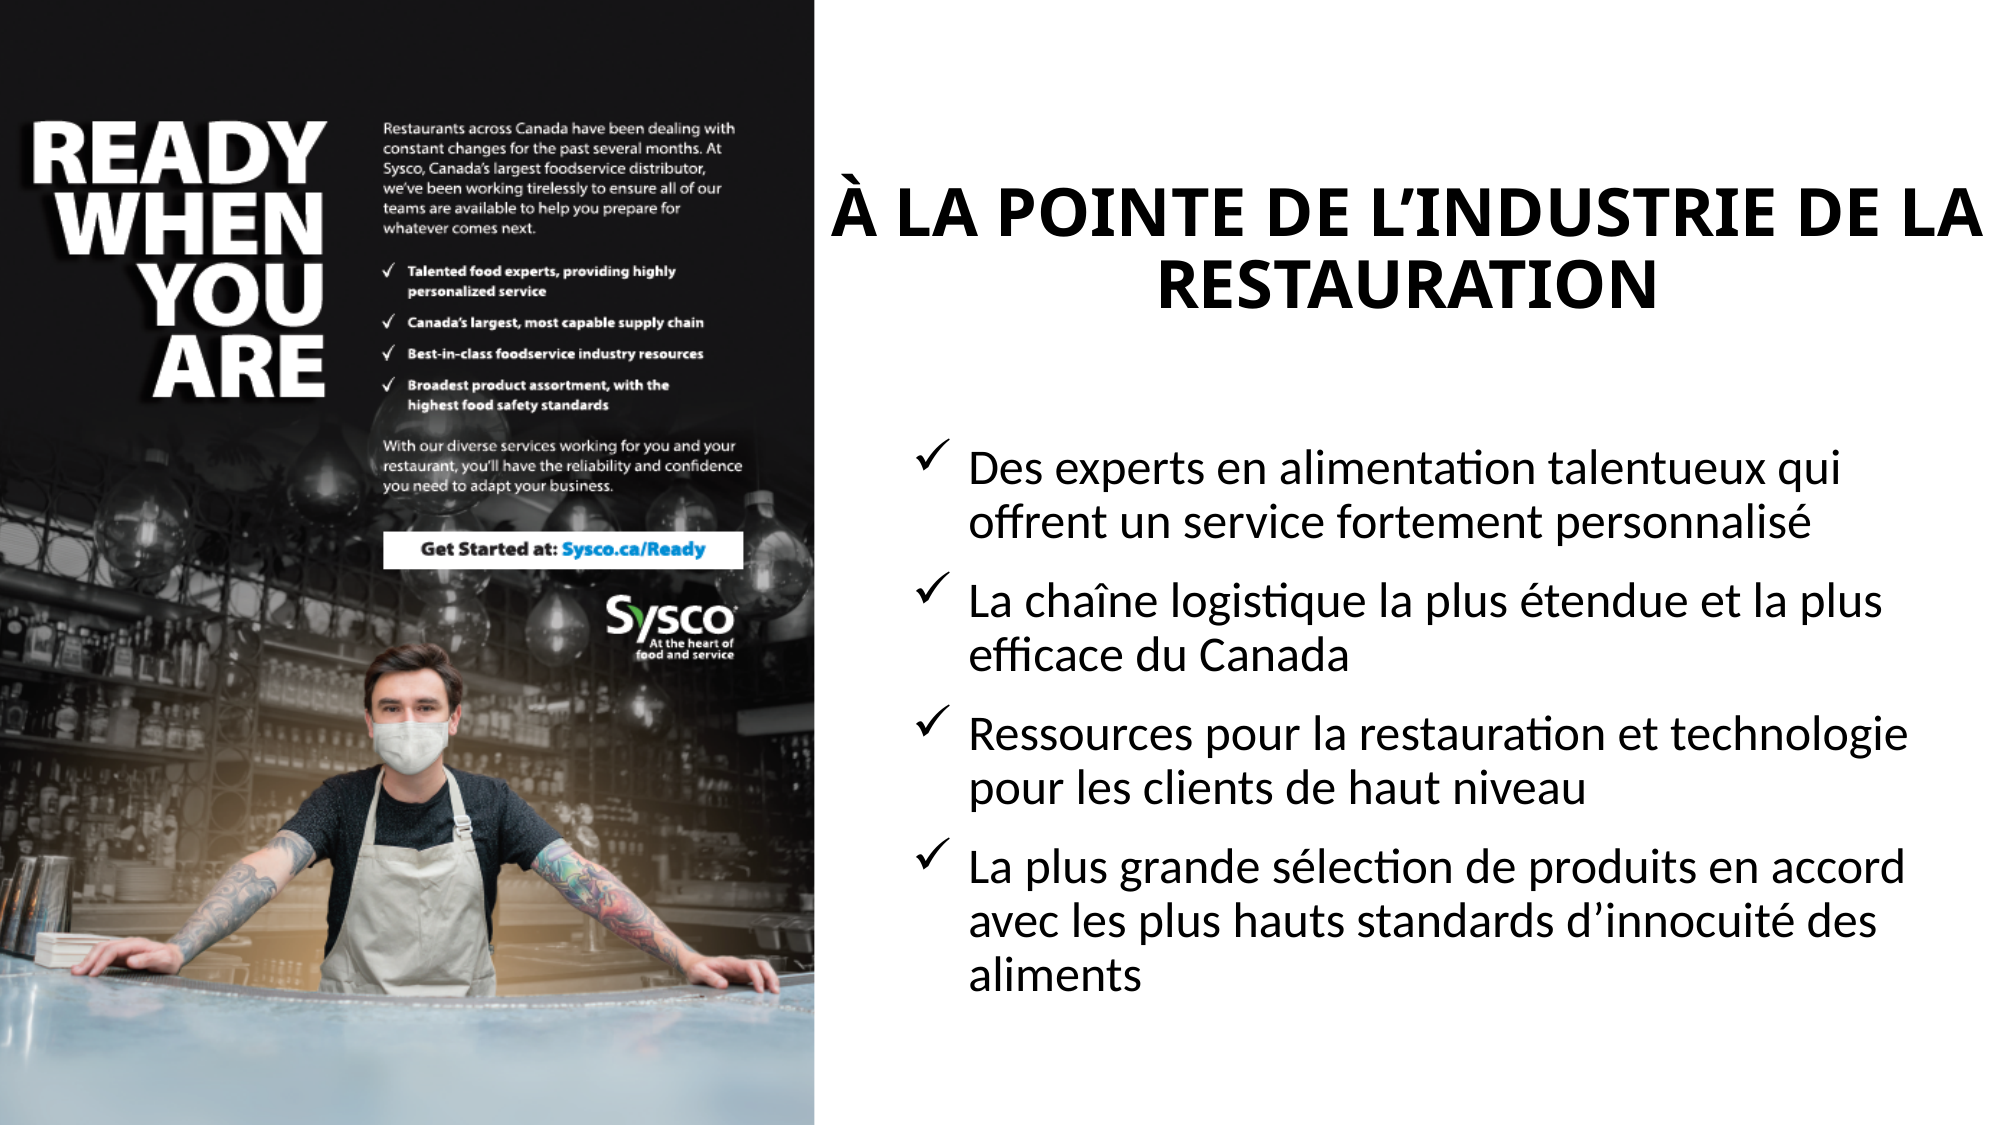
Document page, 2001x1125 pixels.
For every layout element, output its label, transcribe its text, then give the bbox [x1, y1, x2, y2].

text_box Des experts en alimentation talentueux qui offrent un service fortement personnalisé La chaîne logistique la plus étendue et la plus efficace du Canada Ressources pour la restauration et technologie pour les clients de haut niveau La plus grande sélection de produits en accord avec les plus hauts standards d’innocuité des aliments [887, 434, 1950, 1056]
picture [0, 0, 815, 1125]
text_box À LA POINTE DE L’INDUSTRIE DE LA RESTAURATION [815, 69, 2000, 331]
